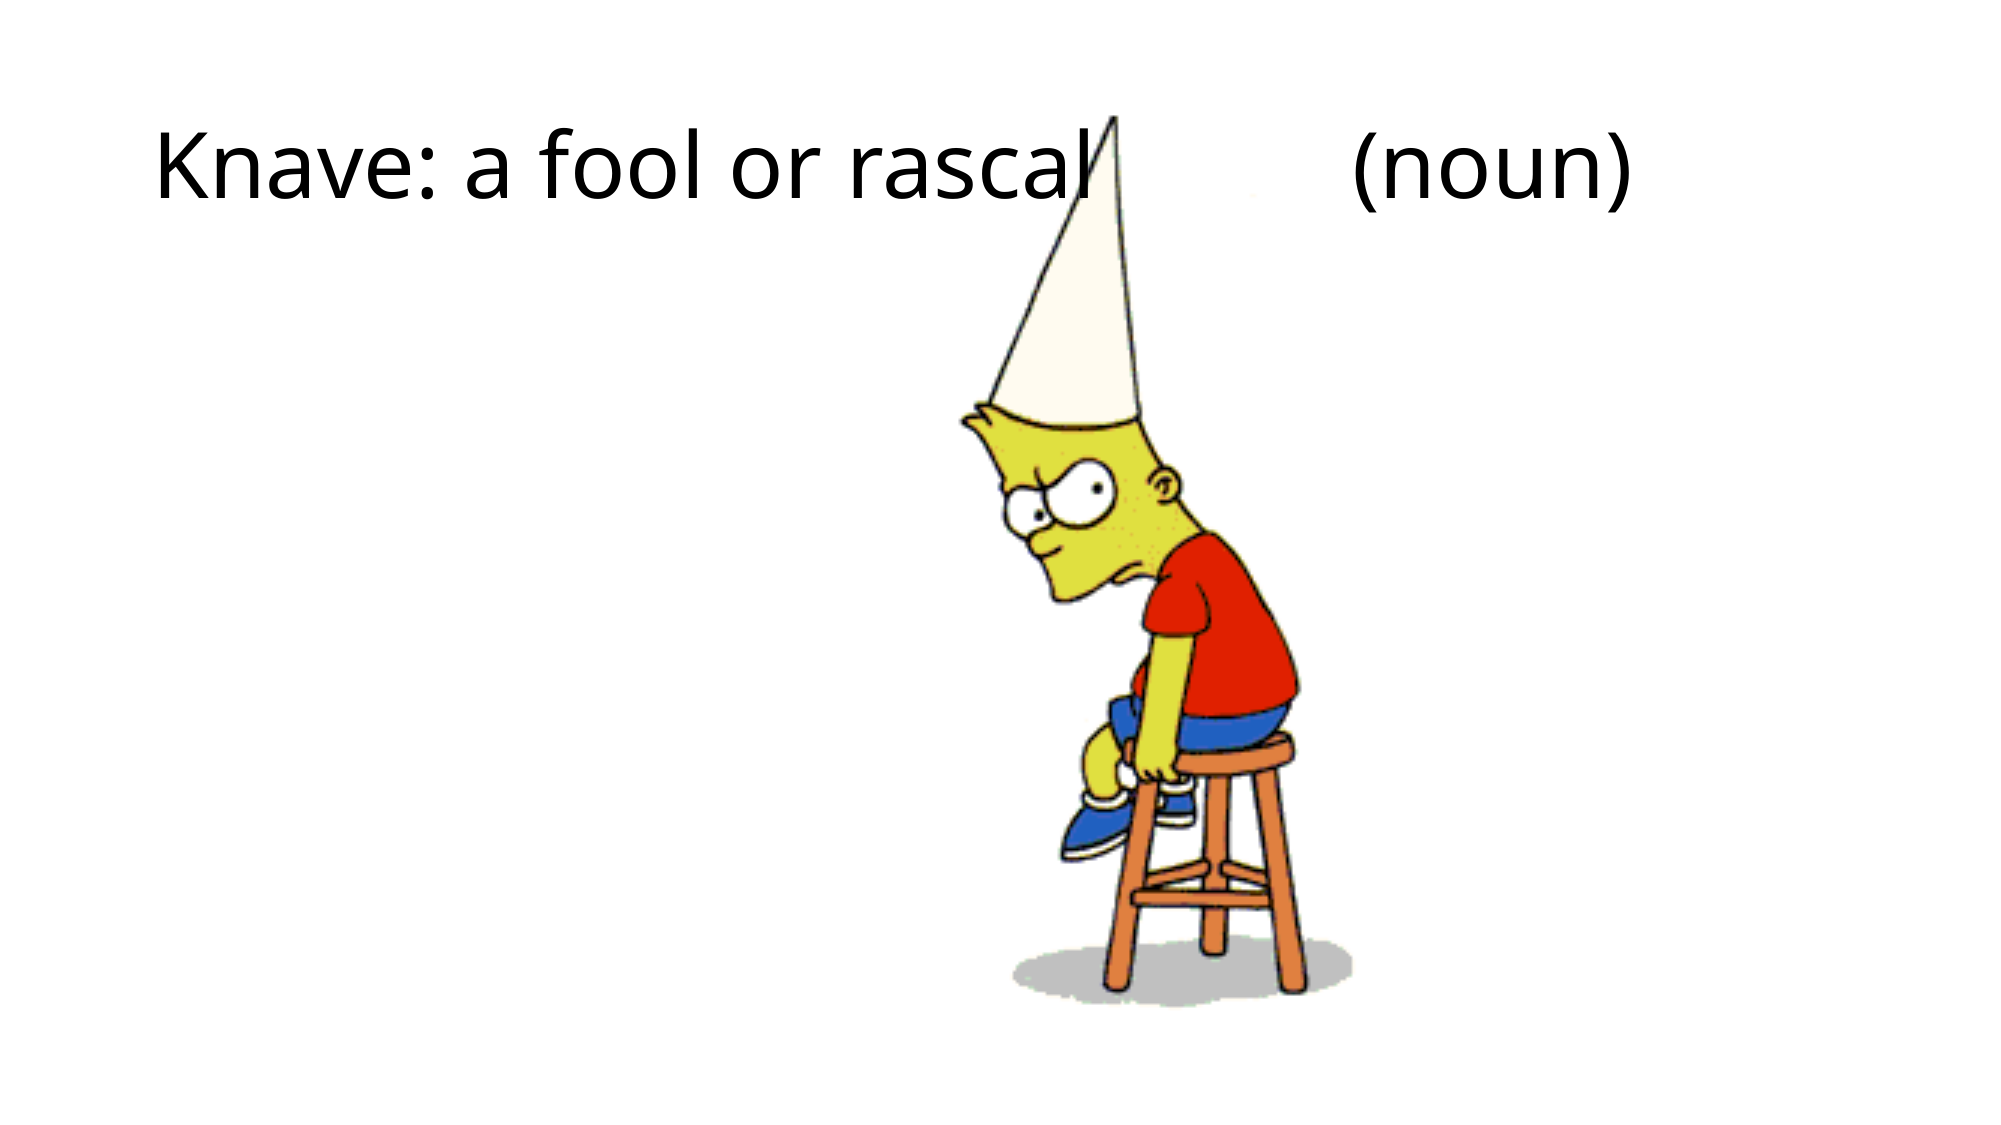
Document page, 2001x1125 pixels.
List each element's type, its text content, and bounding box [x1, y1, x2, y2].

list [899, 102, 1428, 1086]
title Knave: a fool or rascal (noun) [137, 59, 1863, 278]
